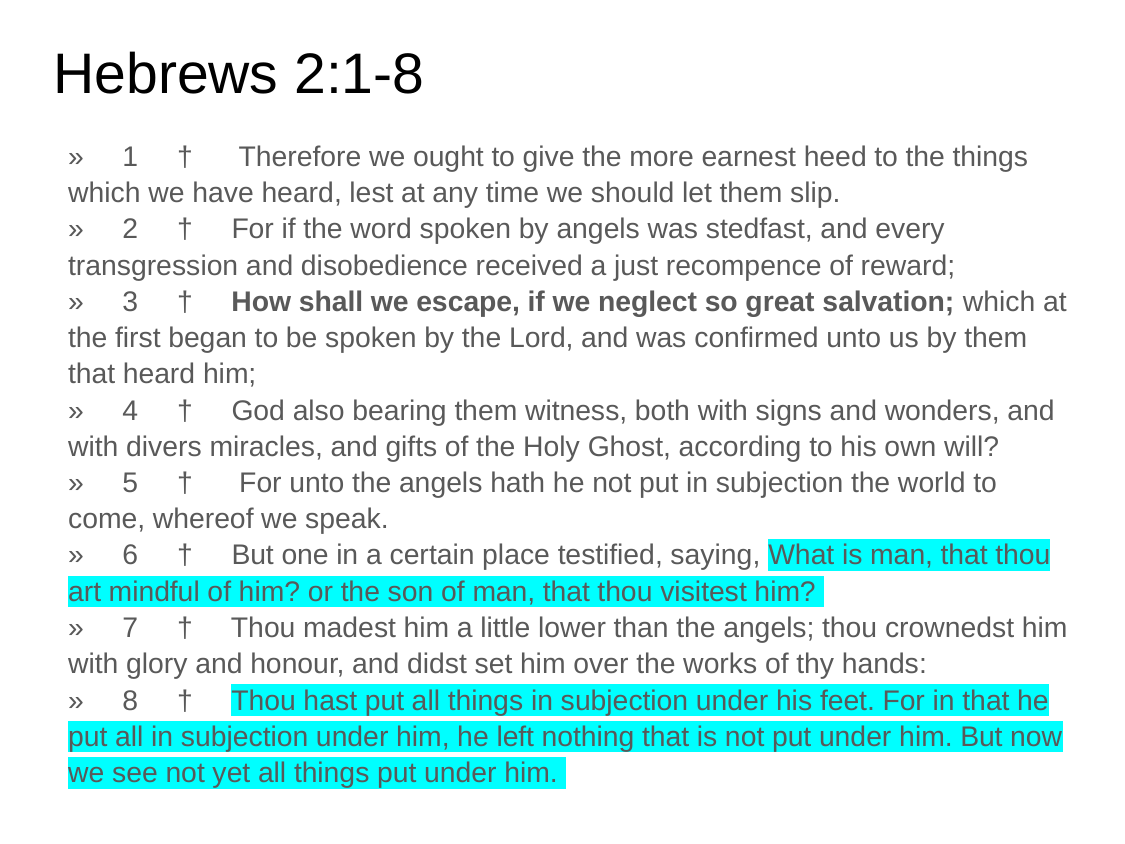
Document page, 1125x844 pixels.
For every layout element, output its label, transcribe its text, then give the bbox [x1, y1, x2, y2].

list » 1 † Therefore we ought to give the more earnest heed to the things which we have heard, lest at any time we should let them slip. » 2 † For if the word spoken by angels was stedfast, and every transgression and disobedience received a just recompence of reward; » 3 † How shall we escape, if we neglect so great salvation; which at the first began to be spoken by the Lord, and was confirmed unto us by them that heard him; » 4 † God also bearing them witness, both with signs and wonders, and with divers miracles, and gifts of the Holy Ghost, according to his own will? » 5 † For unto the angels hath he not put in subjection the world to come, whereof we speak. » 6 † But one in a certain place testified, saying, What is man, that thou art mindful of him? or the son of man, that thou visitest him? » 7 † Thou madest him a little lower than the angels; thou crownedst him with glory and honour, and didst set him over the works of thy hands: » 8 † Thou hast put all things in subjection under his feet. For in that he put all in subjection under him, he left nothing that is not put under him. But now we see not yet all things put under him. [38, 120, 1087, 827]
title Hebrews 2:1-8 [38, 26, 1087, 120]
